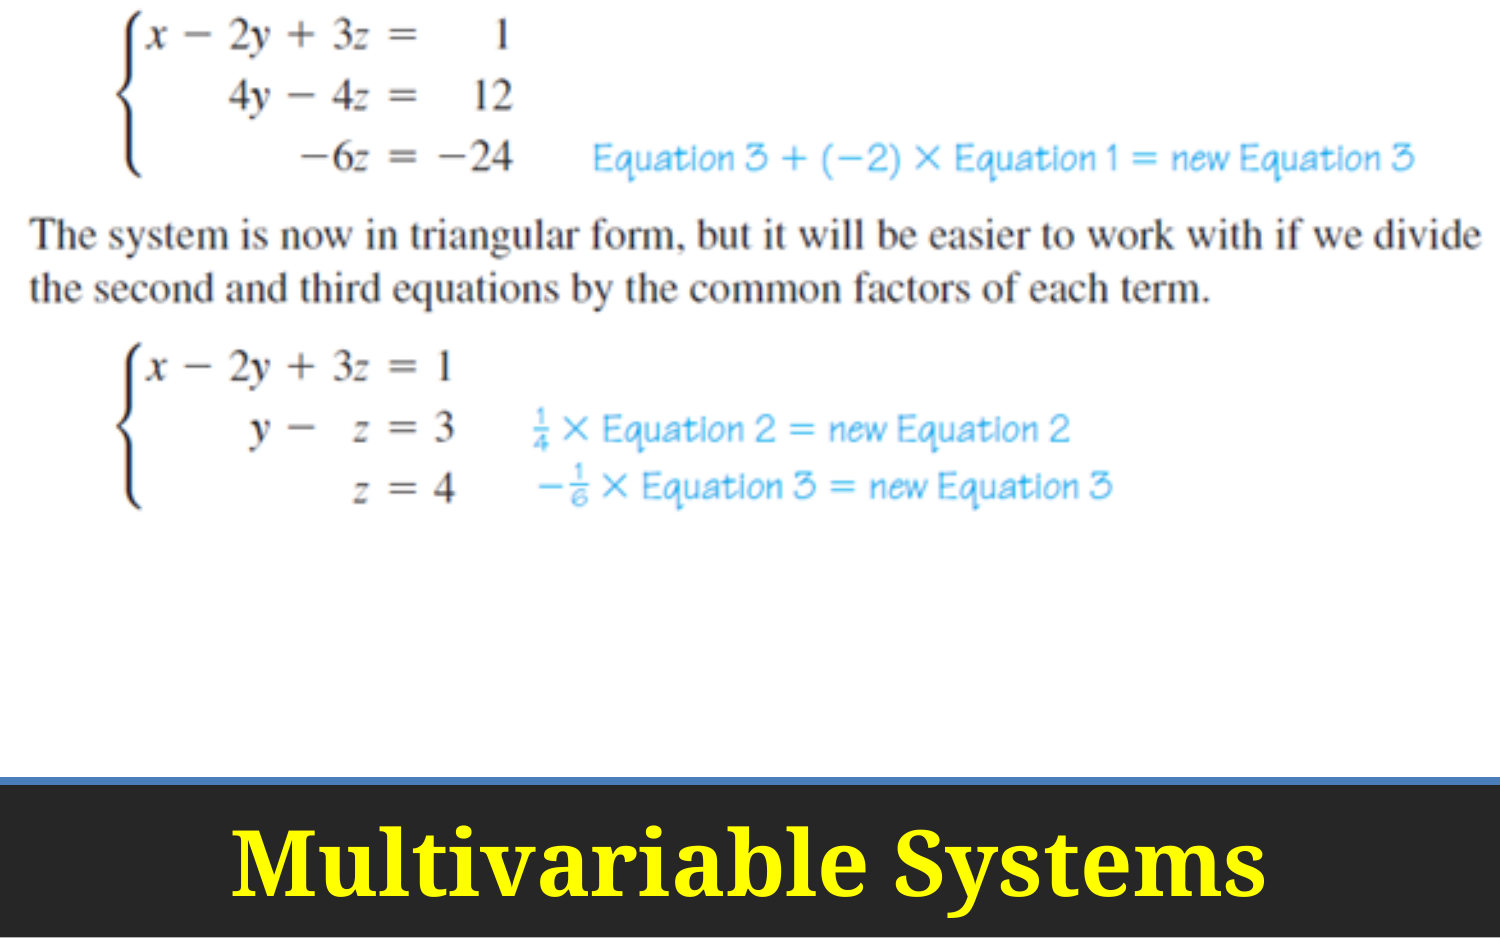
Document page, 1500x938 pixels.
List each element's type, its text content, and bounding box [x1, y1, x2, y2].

title Multivariable Systems [37, 781, 1463, 938]
picture [0, 0, 1500, 526]
